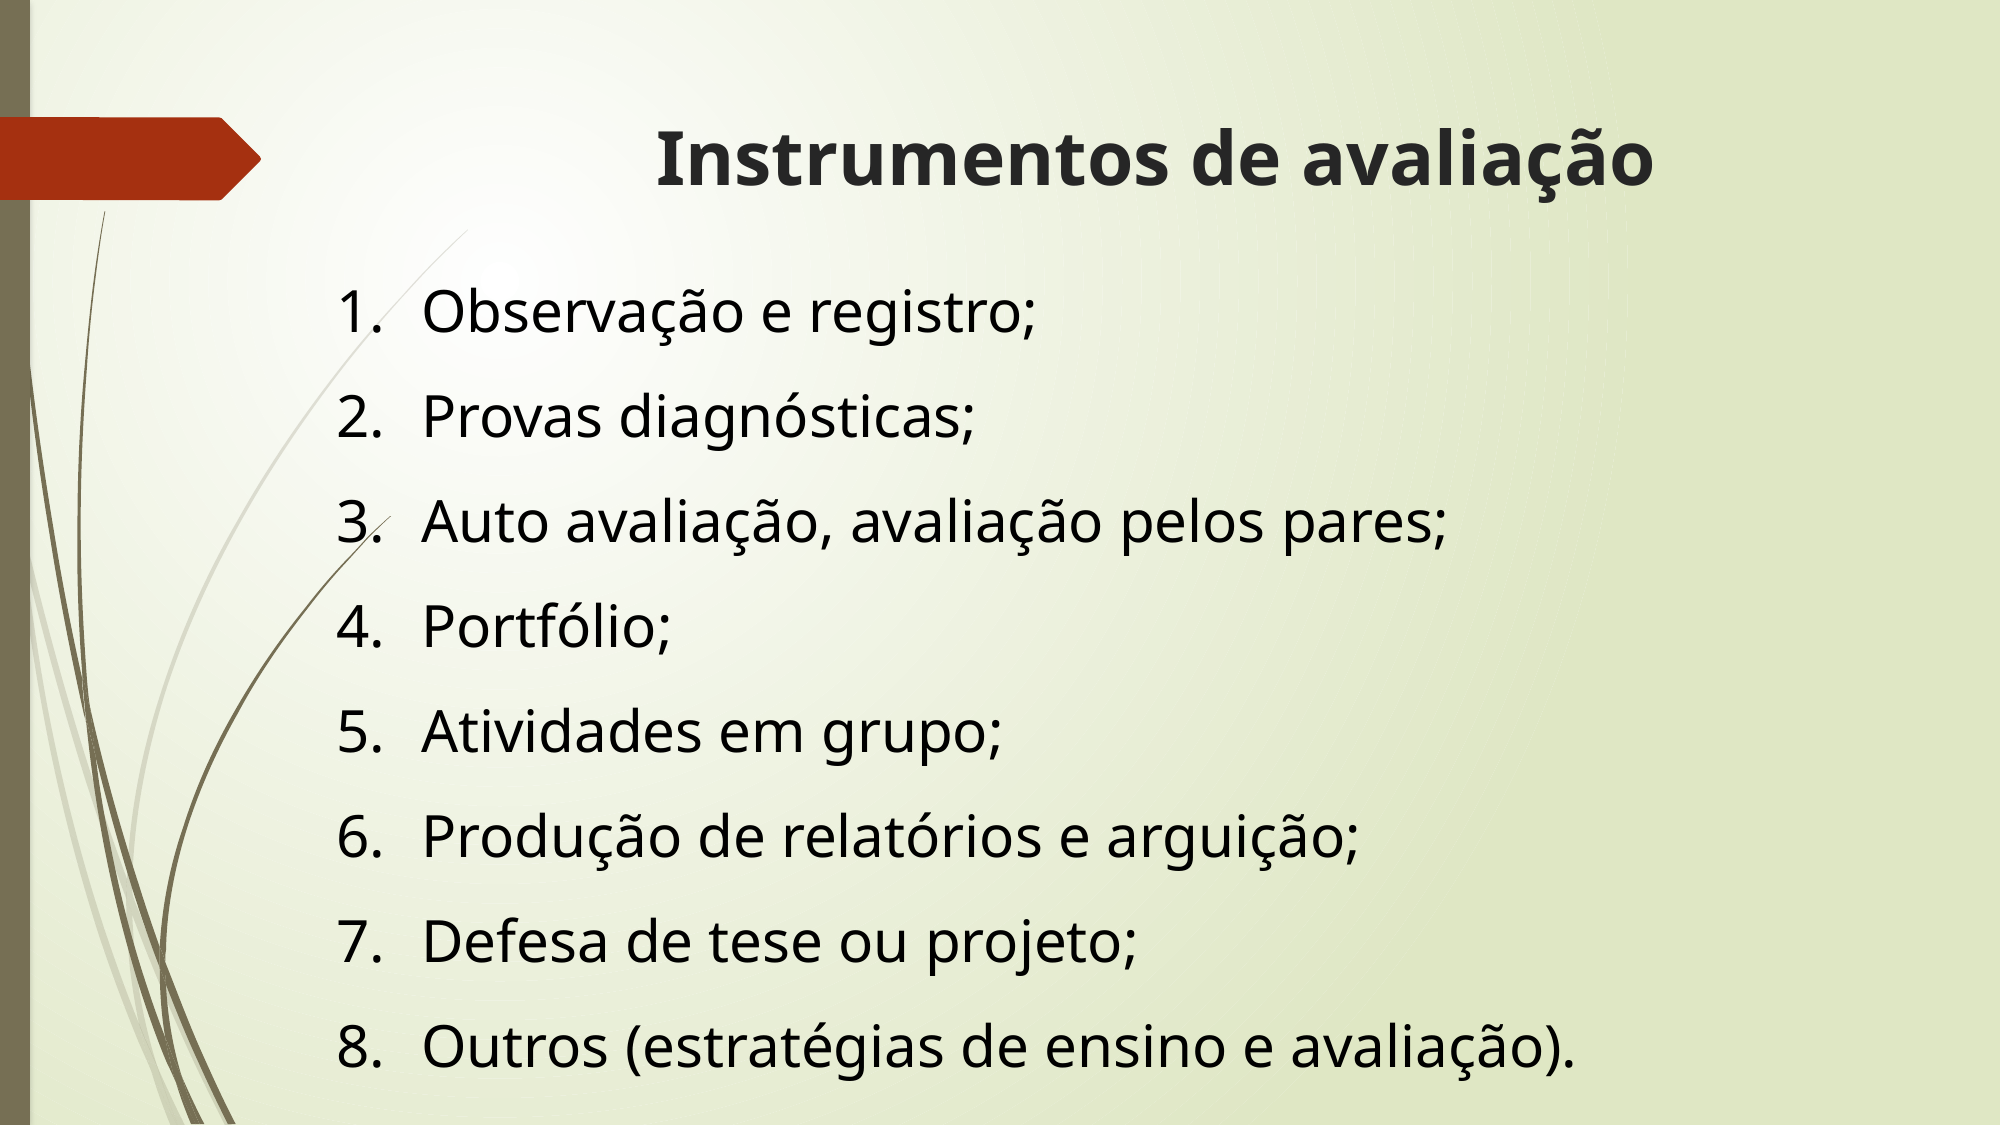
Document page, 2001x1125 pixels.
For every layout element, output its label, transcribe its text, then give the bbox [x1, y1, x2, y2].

title Instrumentos de avaliação [425, 102, 1888, 313]
text_box Observação e registro; Provas diagnósticas; Auto avaliação, avaliação pelos pares; Portfólio; Atividades em grupo; Produção de relatórios e arguição; Defesa de tese ou projeto; Outros (estratégias de ensino e avaliação). [321, 231, 1608, 1125]
